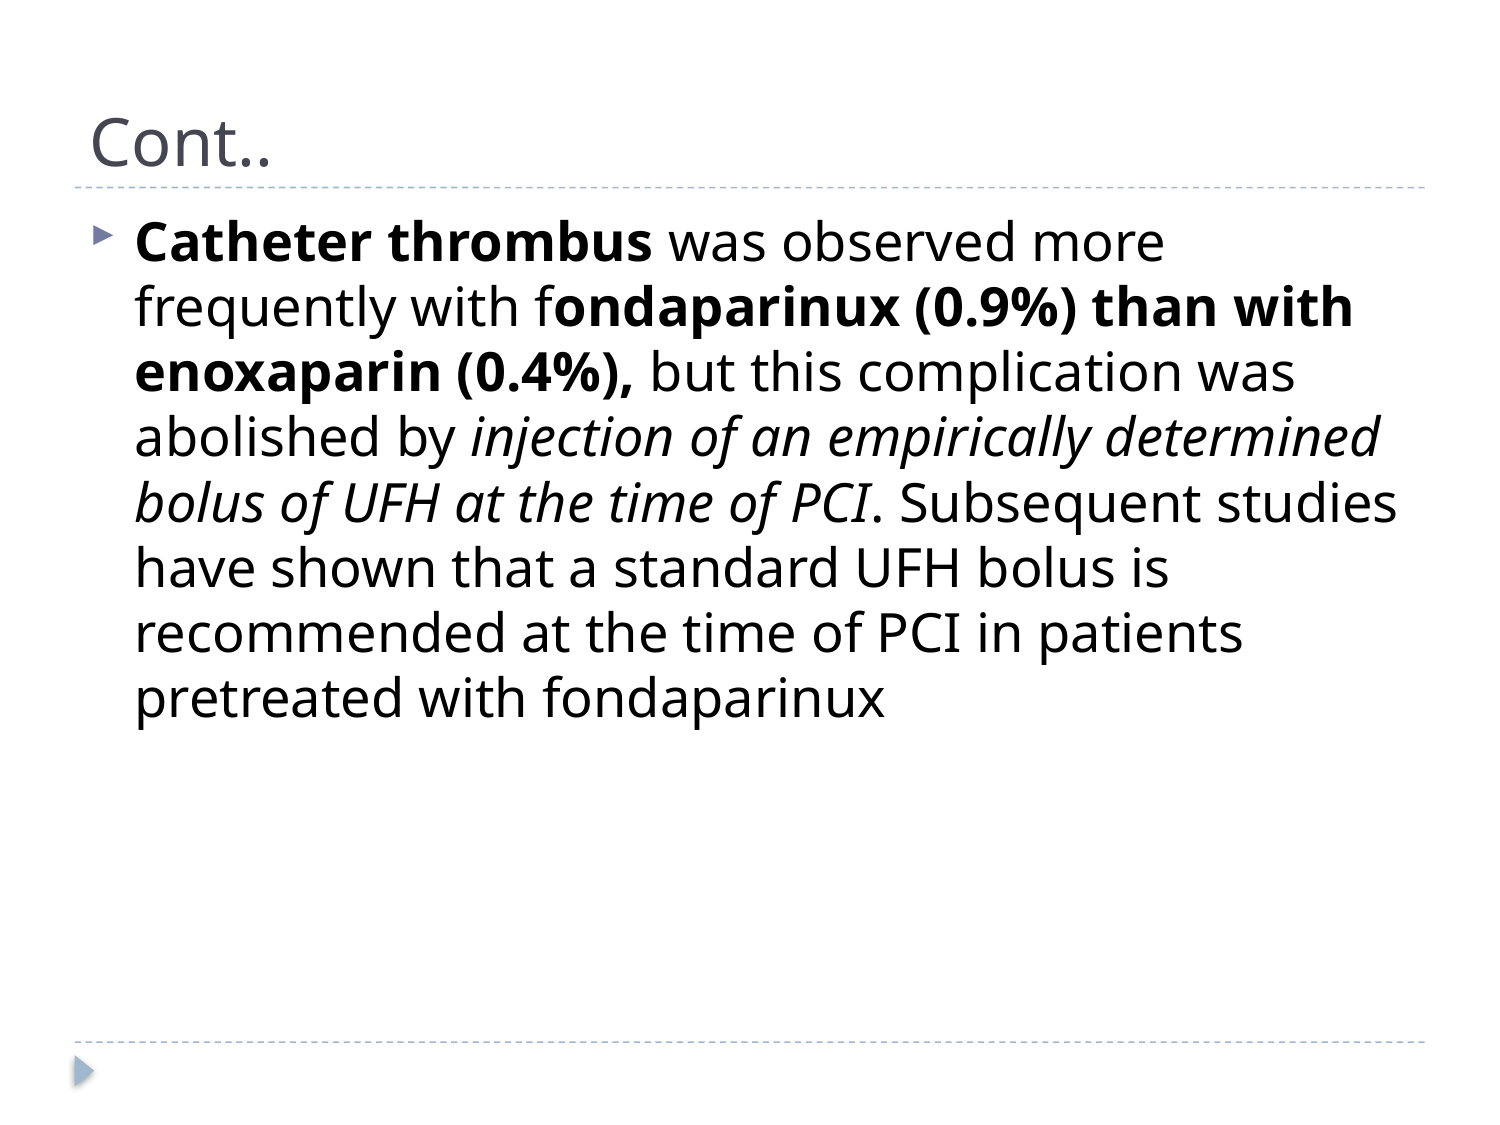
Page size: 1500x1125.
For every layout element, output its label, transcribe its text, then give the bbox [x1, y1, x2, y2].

title Cont.. [75, 24, 1425, 188]
list Catheter thrombus was observed more frequently with fondaparinux (0.9%) than with enoxaparin (0.4%), but this complication was abolished by injection of an empirically determined bolus of UFH at the time of PCI. Subsequent studies have shown that a standard UFH bolus is recommended at the time of PCI in patients pretreated with fondaparinux [75, 200, 1425, 1010]
